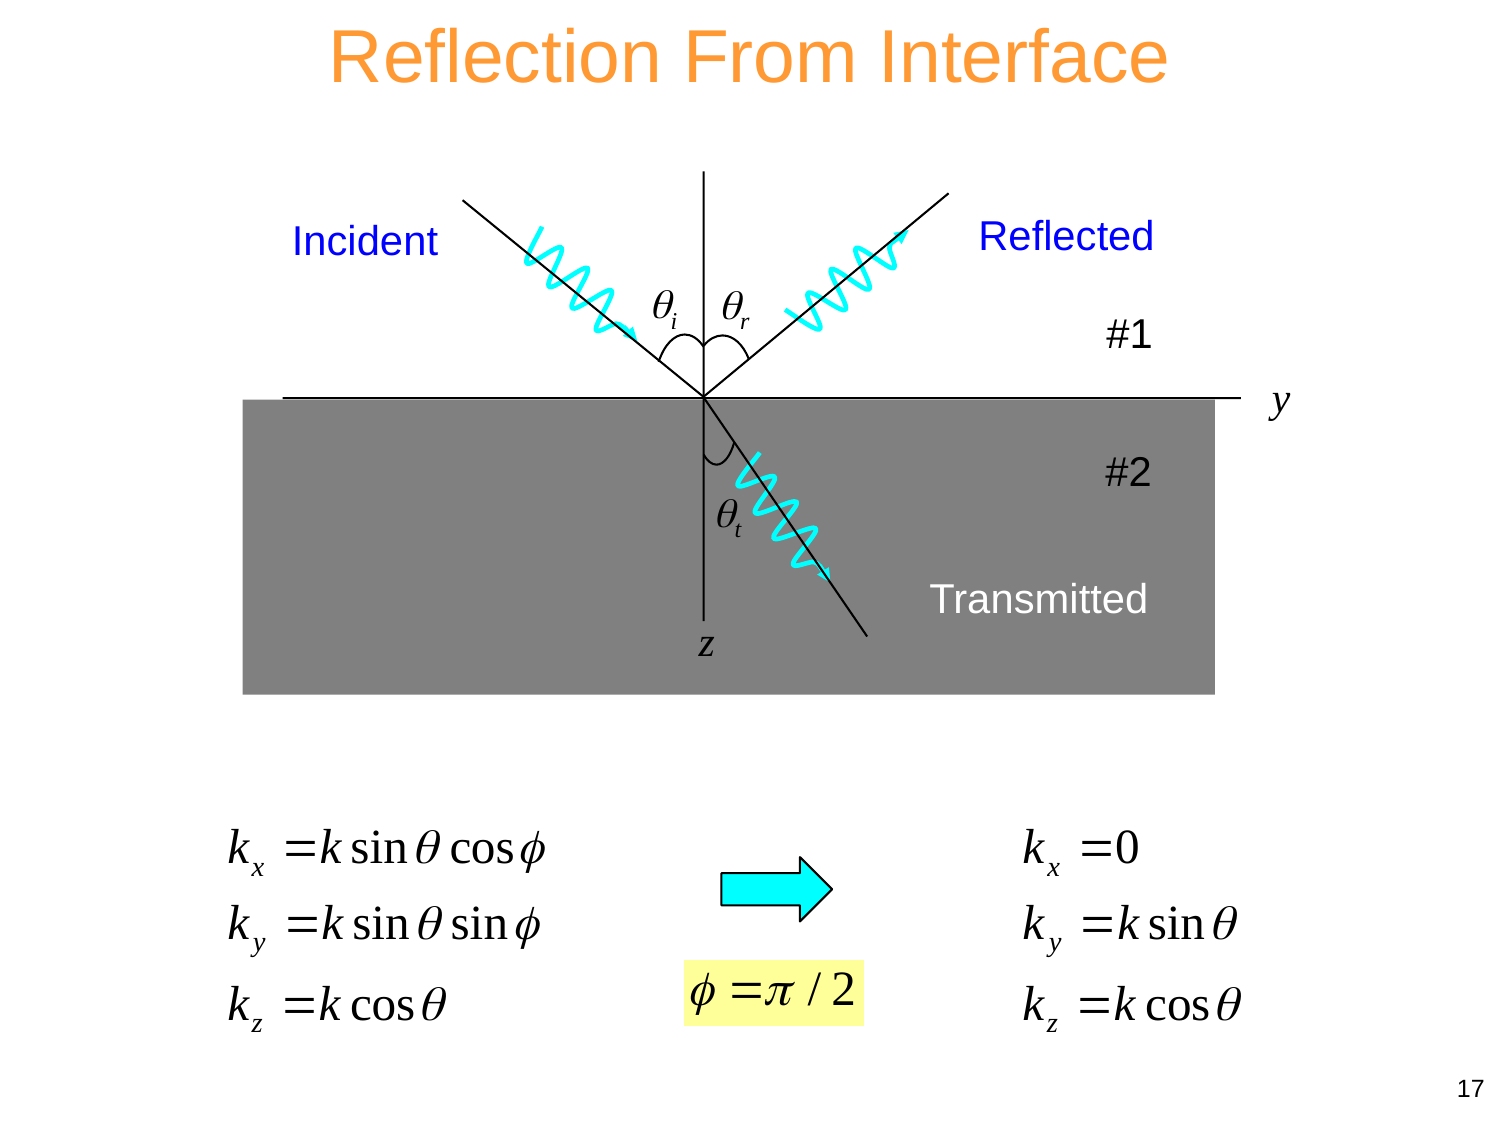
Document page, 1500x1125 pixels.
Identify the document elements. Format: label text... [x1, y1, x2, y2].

text_box [721, 857, 833, 922]
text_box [242, 171, 1317, 695]
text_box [219, 815, 557, 1042]
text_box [1015, 815, 1254, 1042]
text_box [683, 959, 864, 1027]
text_box Reflection From Interface [169, 0, 1330, 105]
slide_number 17 [1187, 1050, 1500, 1125]
